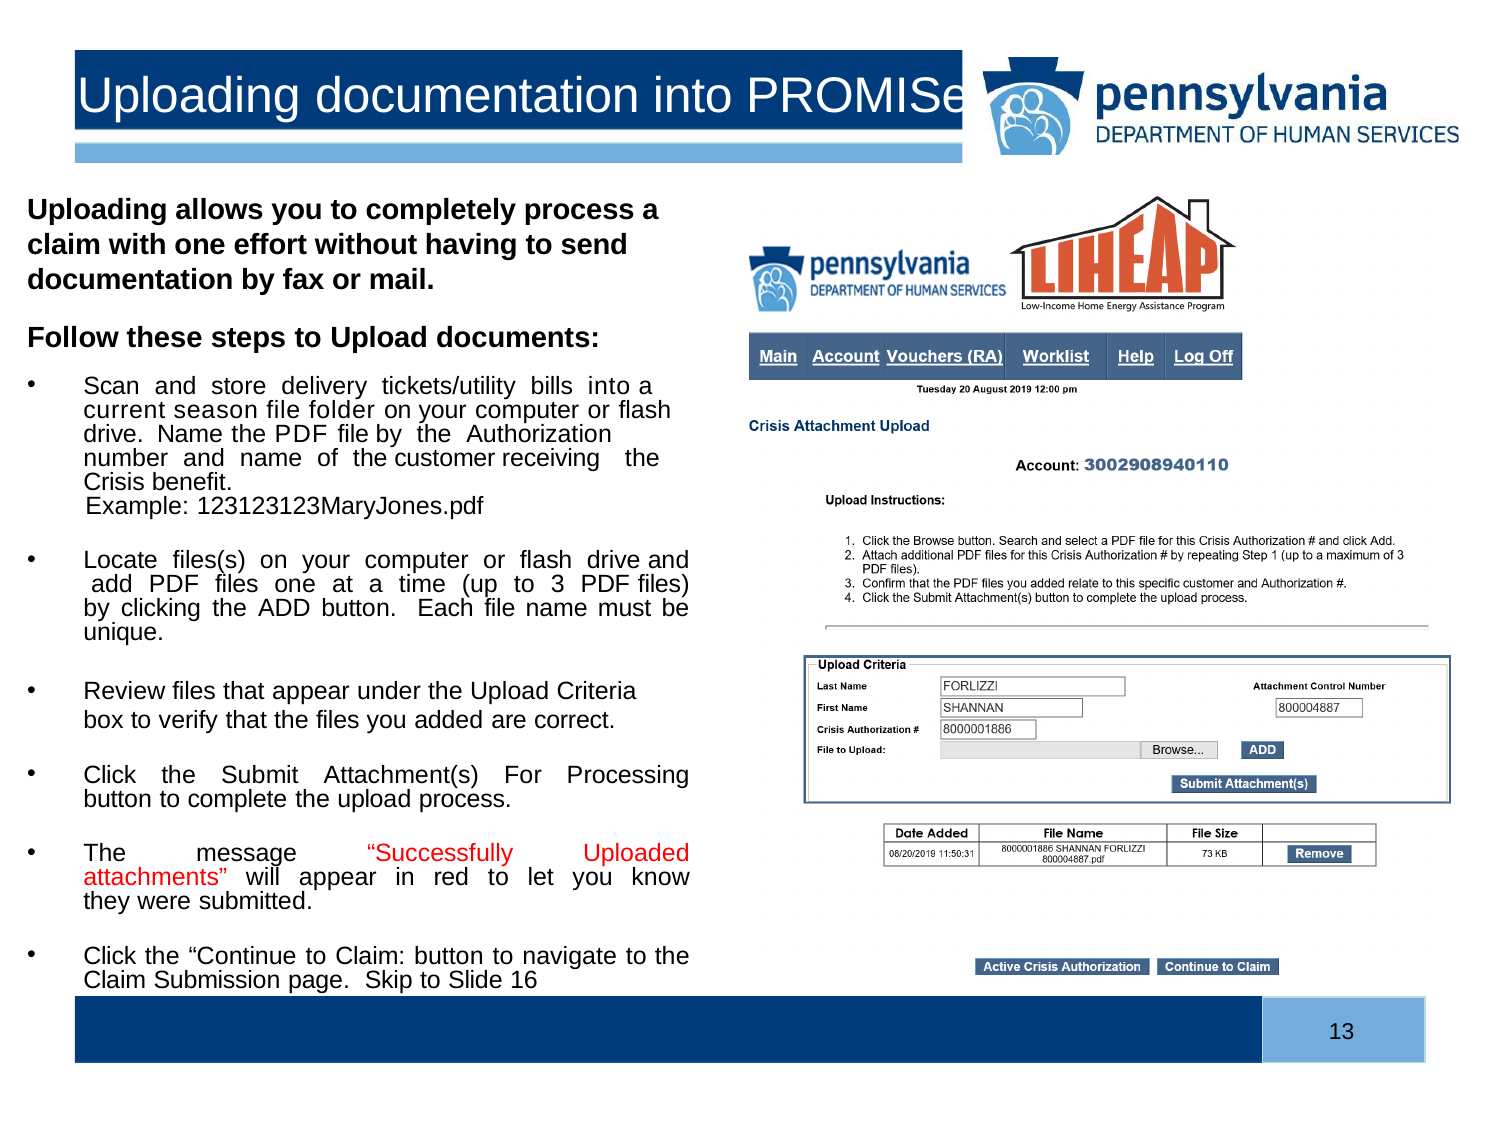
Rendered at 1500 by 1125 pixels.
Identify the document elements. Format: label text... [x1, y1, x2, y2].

slide_number 13 [1326, 1016, 1357, 1125]
picture [982, 57, 1459, 155]
picture [74, 50, 963, 163]
picture [743, 190, 1456, 976]
picture [74, 996, 1262, 1063]
text_box Uploading allows you to completely process a claim with one effort without having to send documentation by fax or mail. Follow these steps to Upload documents: Scan and store delivery tickets/utility bills into a current season file folder on your computer or flash drive. Name the PDF file by the Authorization number and name of the customer receiving the Crisis benefit. Example: 123123123MaryJones.pdf Locate files(s) on your computer or flash drive and add PDF files one at a time (up to 3 PDF files) by clicking the ADD button. Each file name must be unique. Review files that appear under the Upload Criteria box to verify that the files you added are correct. Click the Submit Attachment(s) For Processing button to complete the upload process. The message “Successfully Uploaded attachments” will appear in red to let you know they were submitted. Click the “Continue to Claim: button to navigate to the Claim Submission page. Skip to Slide 16 [24, 190, 691, 994]
title Uploading documentation into PROMISe [75, 62, 1431, 251]
